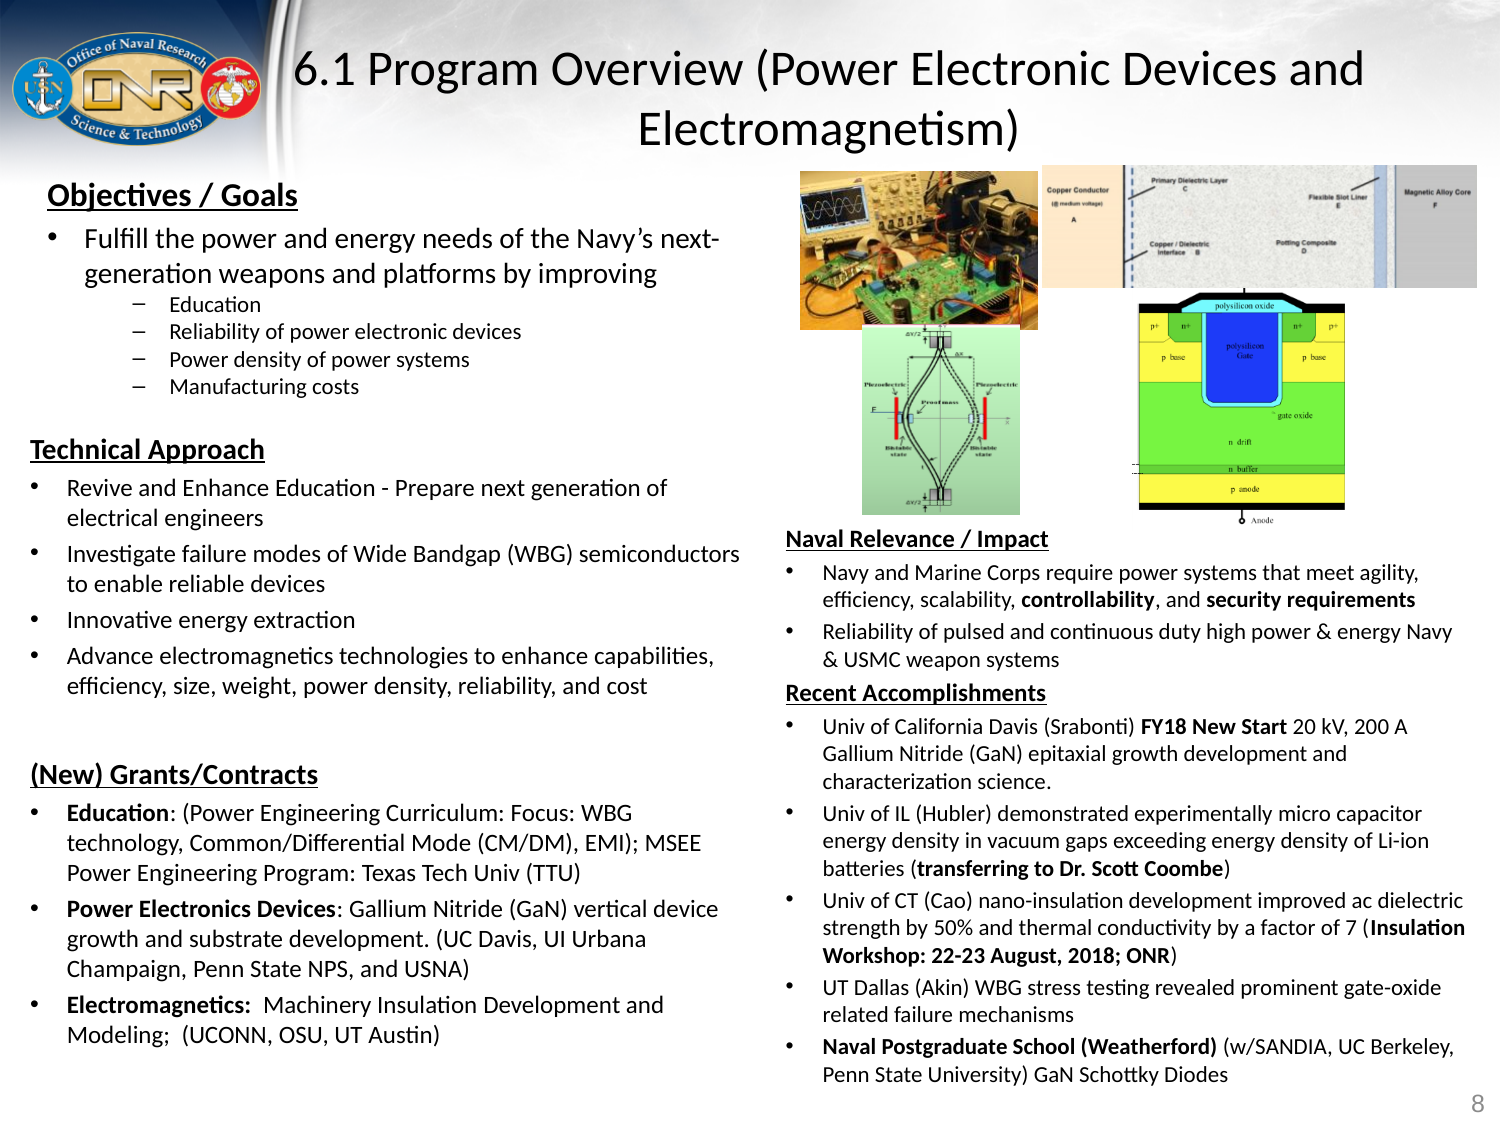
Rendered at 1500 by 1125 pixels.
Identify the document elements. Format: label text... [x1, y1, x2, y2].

title 6.1 Program Overview (Power Electronic Devices and Electromagnetism) [154, 2, 1500, 190]
picture [0, 0, 1500, 1125]
text_box (New) Grants/Contracts Education: (Power Engineering Curriculum: Focus: WBG technology, Common/Differential Mode (CM/DM), EMI); MSEE Power Engineering Program: Texas Tech Univ (TTU) Power Electronics Devices: Gallium Nitride (GaN) vertical device growth and substrate development. (UC Davis, UI Urbana Champaign, Penn State NPS, and USNA) Electromagnetics: Machinery Insulation Development and Modeling; (UCONN, OSU, UT Austin) [15, 748, 771, 1057]
list Objectives / Goals Fulfill the power and energy needs of the Navy’s next-generation weapons and platforms by improving Education Reliability of power electronic devices Power density of power systems Manufacturing costs [32, 166, 783, 366]
slide_number 8 [1149, 1065, 1500, 1125]
text_box Naval Relevance / Impact Navy and Marine Corps require power systems that meet agility, efficiency, scalability, controllability, and security requirements Reliability of pulsed and continuous duty high power & energy Navy & USMC weapon systems Recent Accomplishments Univ of California Davis (Srabonti) FY18 New Start 20 kV, 200 A Gallium Nitride (GaN) epitaxial growth development and characterization science. Univ of IL (Hubler) demonstrated experimentally micro capacitor energy density in vacuum gaps exceeding energy density of Li-ion batteries (transferring to Dr. Scott Coombe) Univ of CT (Cao) nano-insulation development improved ac dielectric strength by 50% and thermal conductivity by a factor of 7 (Insulation Workshop: 22-23 August, 2018; ONR) UT Dallas (Akin) WBG stress testing revealed prominent gate-oxide related failure mechanisms Naval Postgraduate School (Weatherford) (w/SANDIA, UC Berkeley, Penn State University) GaN Schottky Diodes [770, 515, 1484, 1028]
text_box Technical Approach Revive and Enhance Education - Prepare next generation of electrical engineers Investigate failure modes of Wide Bandgap (WBG) semiconductors to enable reliable devices Innovative energy extraction Advance electromagnetics technologies to enhance capabilities, efficiency, size, weight, power density, reliability, and cost [15, 422, 771, 707]
